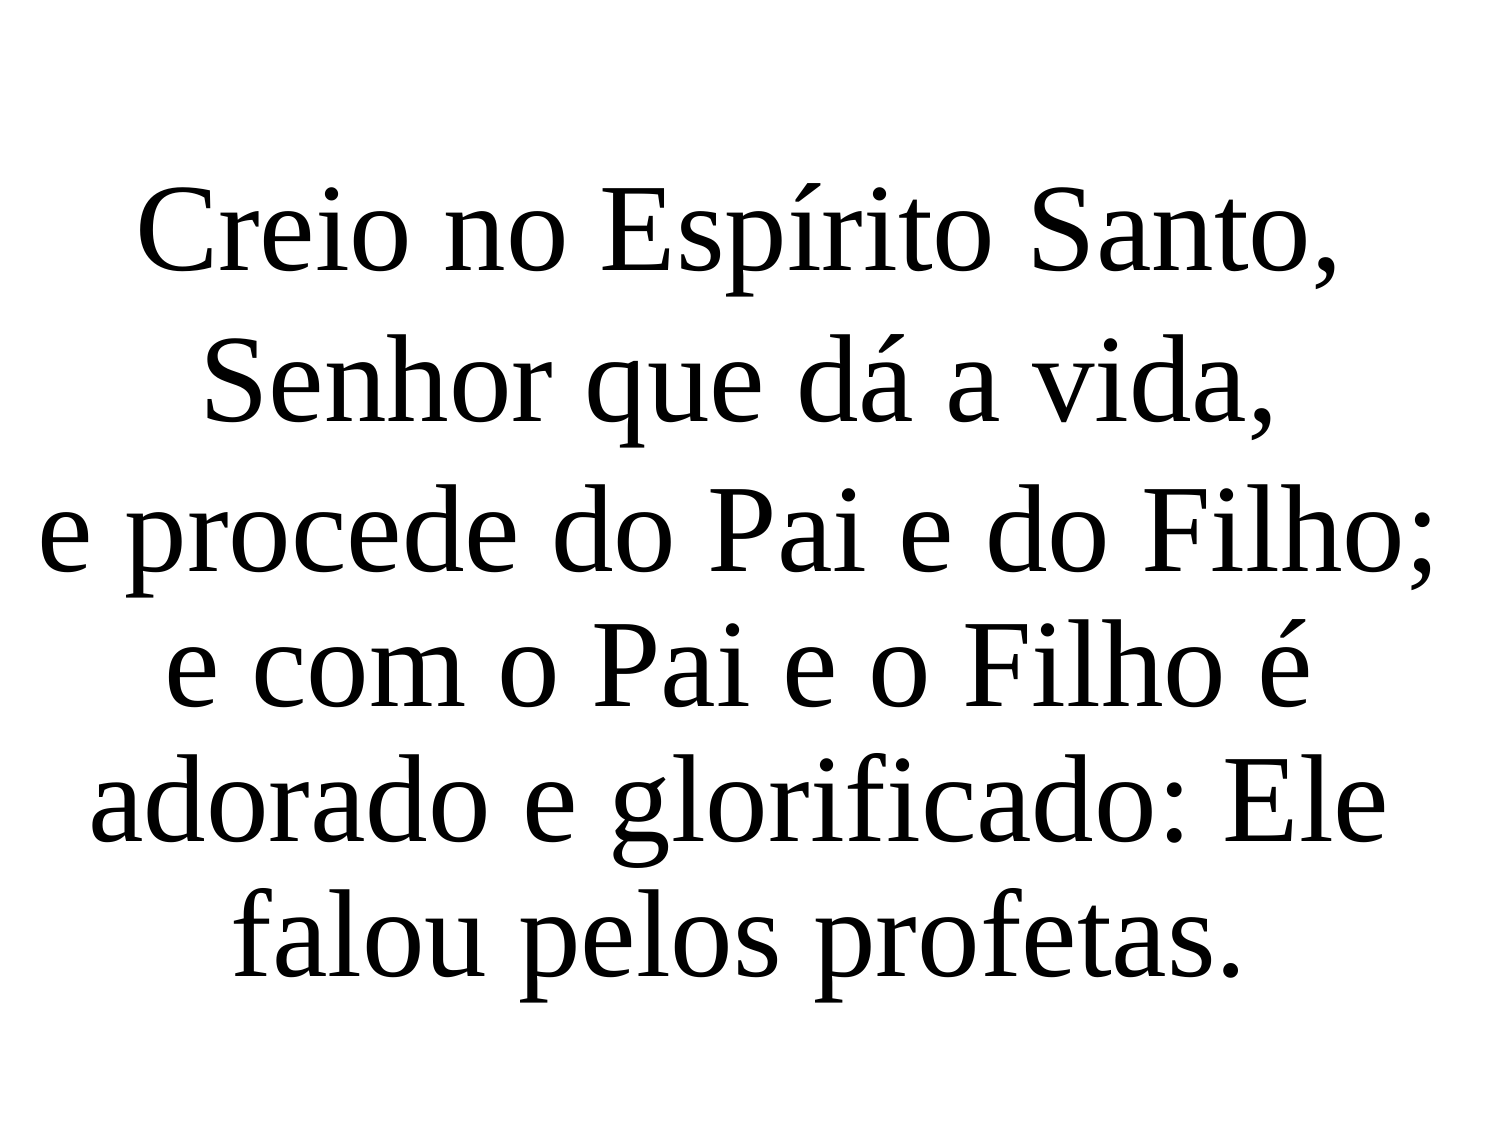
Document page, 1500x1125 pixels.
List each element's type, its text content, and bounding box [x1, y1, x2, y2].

list Creio no Espírito Santo, Senhor que dá a vida, e procede do Pai e do Filho; e com o Pai e o Filho é adorado e glorificado: Ele falou pelos profetas. [18, 57, 1461, 1080]
